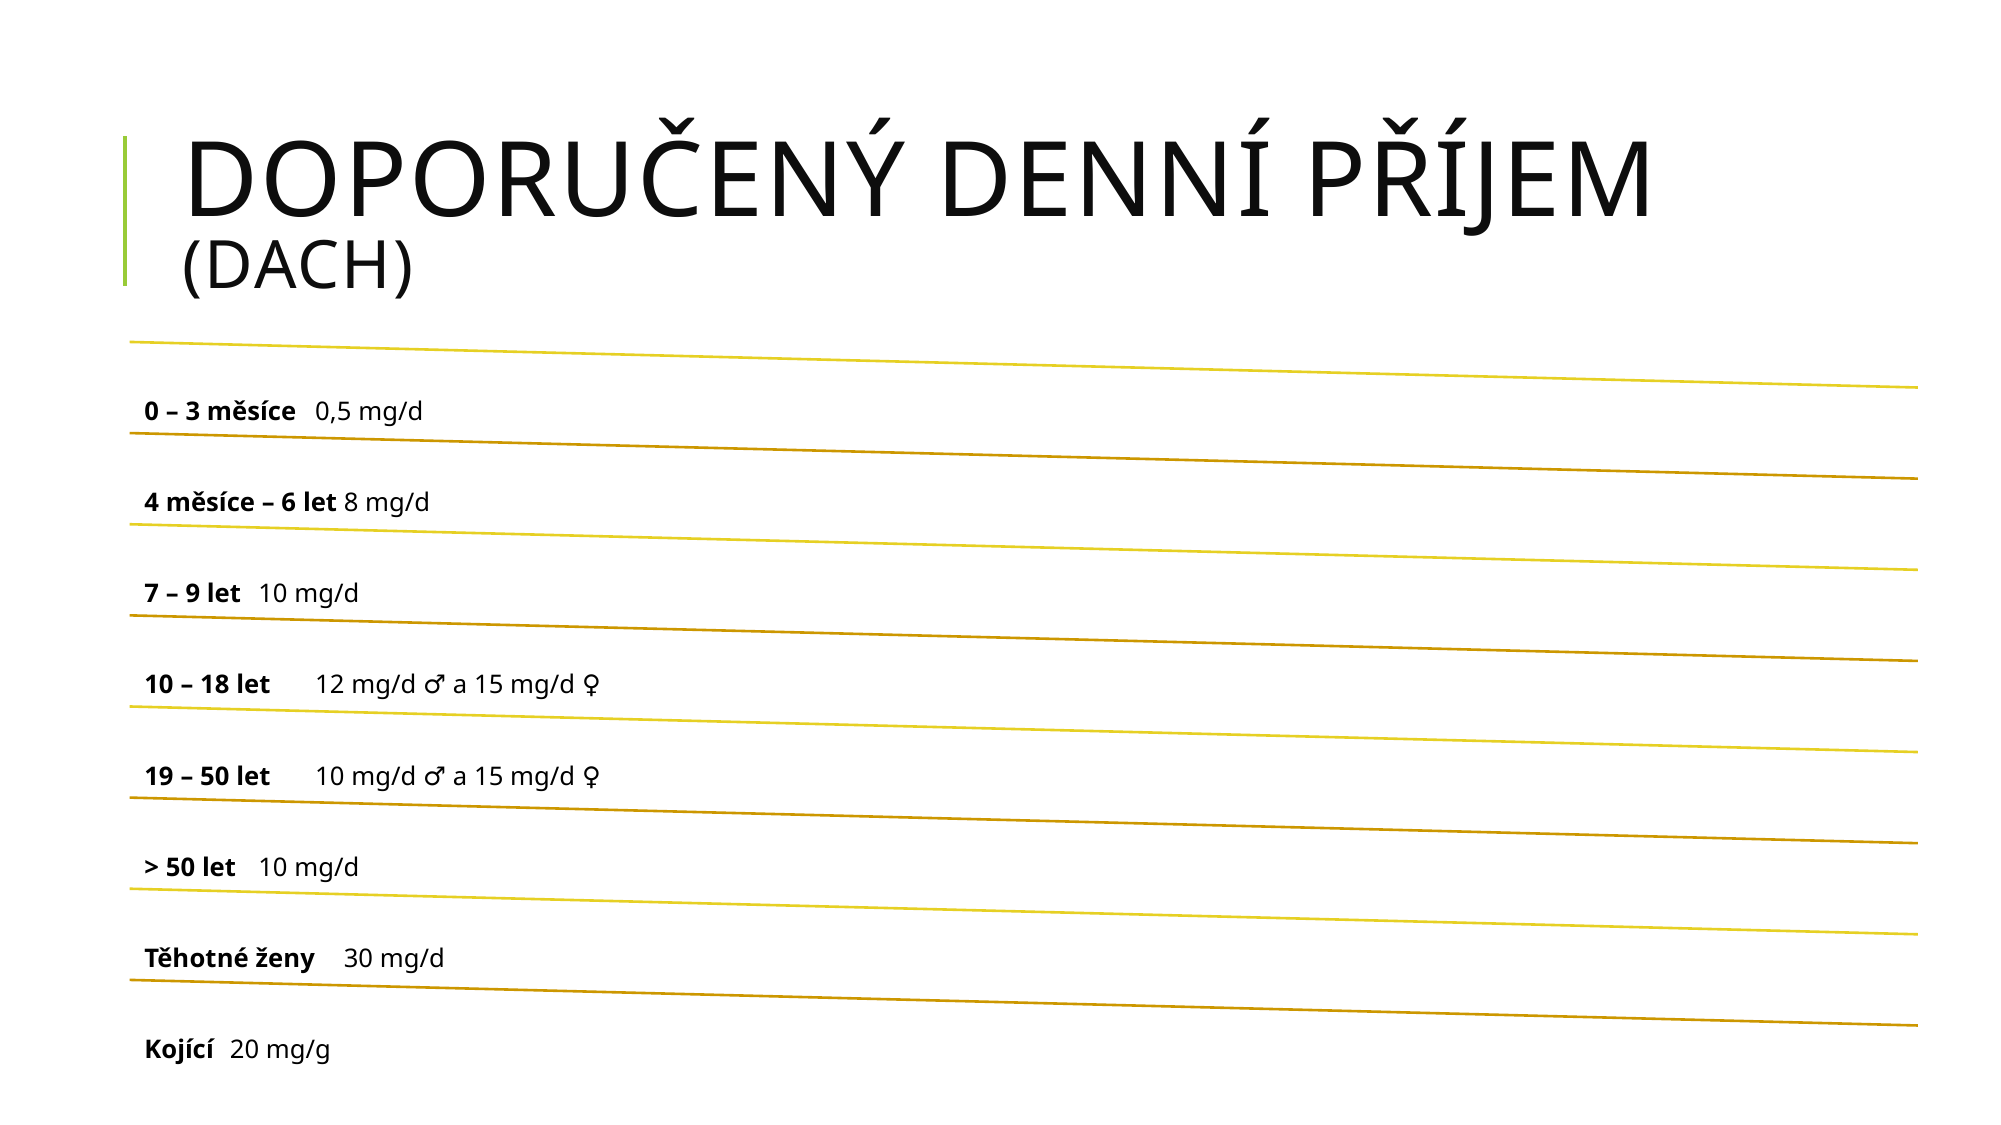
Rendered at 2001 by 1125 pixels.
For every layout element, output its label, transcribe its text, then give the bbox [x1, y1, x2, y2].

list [129, 341, 1919, 1072]
title Doporučený denní příjem (DACH) [168, 96, 1763, 337]
